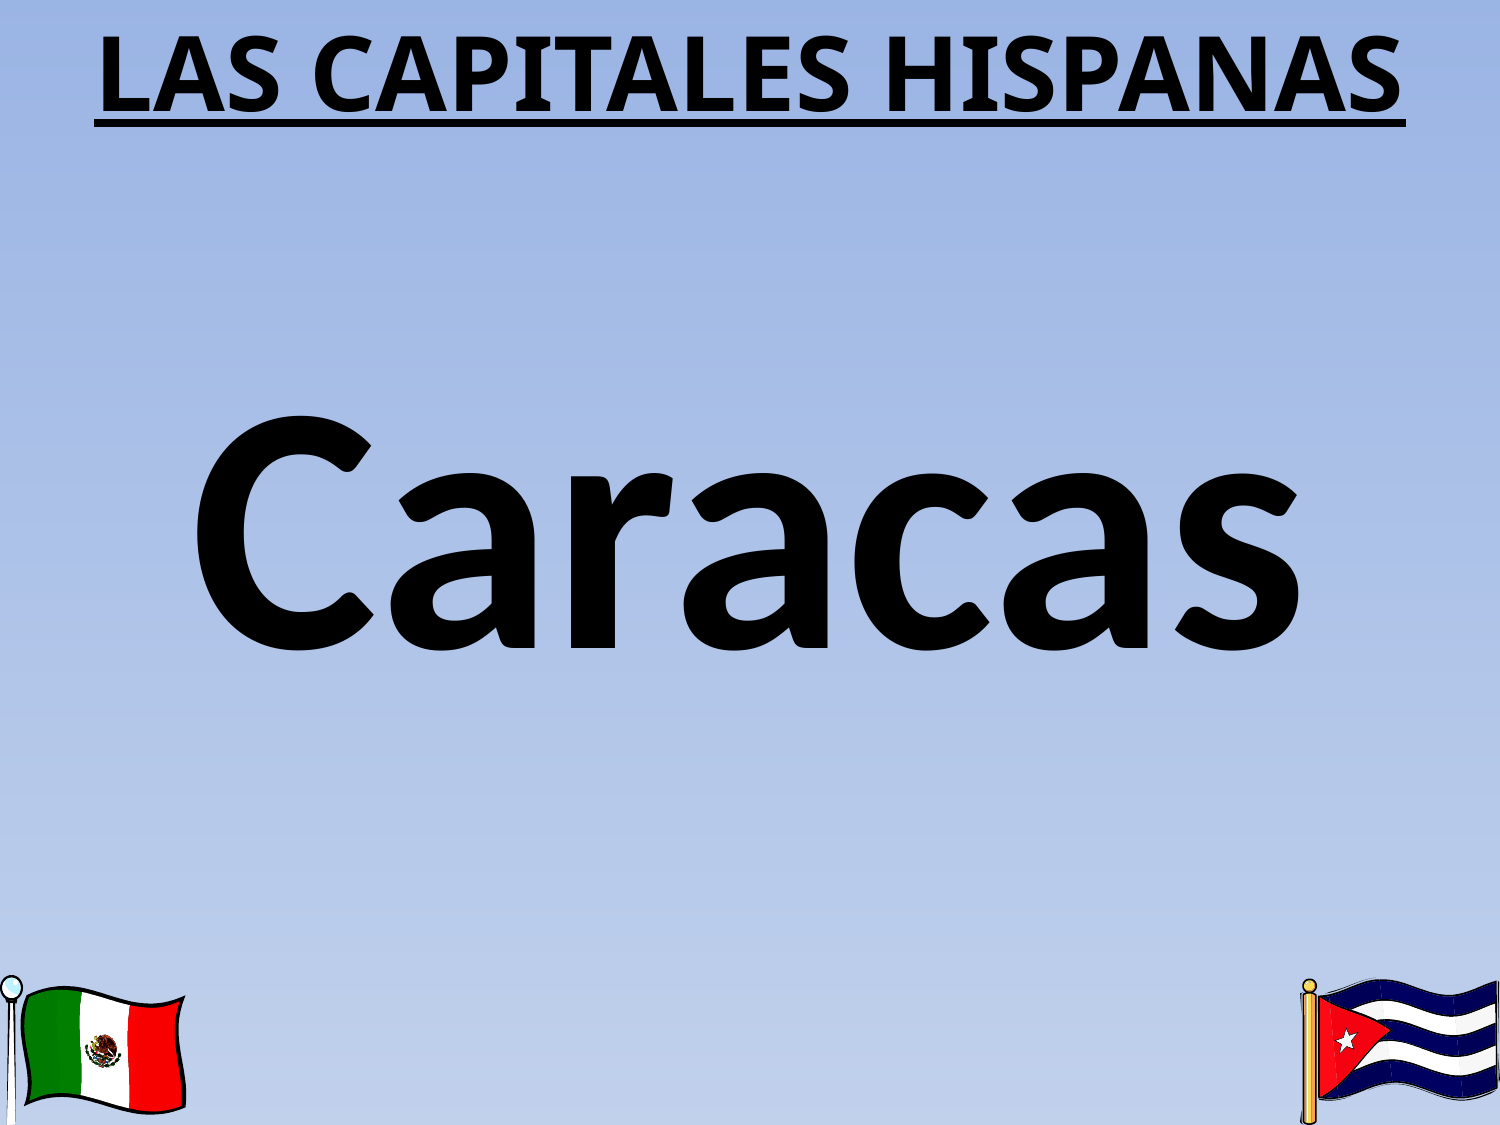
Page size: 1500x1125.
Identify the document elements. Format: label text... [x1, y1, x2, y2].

text_box Caracas [0, 287, 1500, 728]
text_box LAS CAPITALES HISPANAS [0, 0, 1500, 140]
picture [0, 974, 187, 1125]
picture [1299, 977, 1500, 1125]
